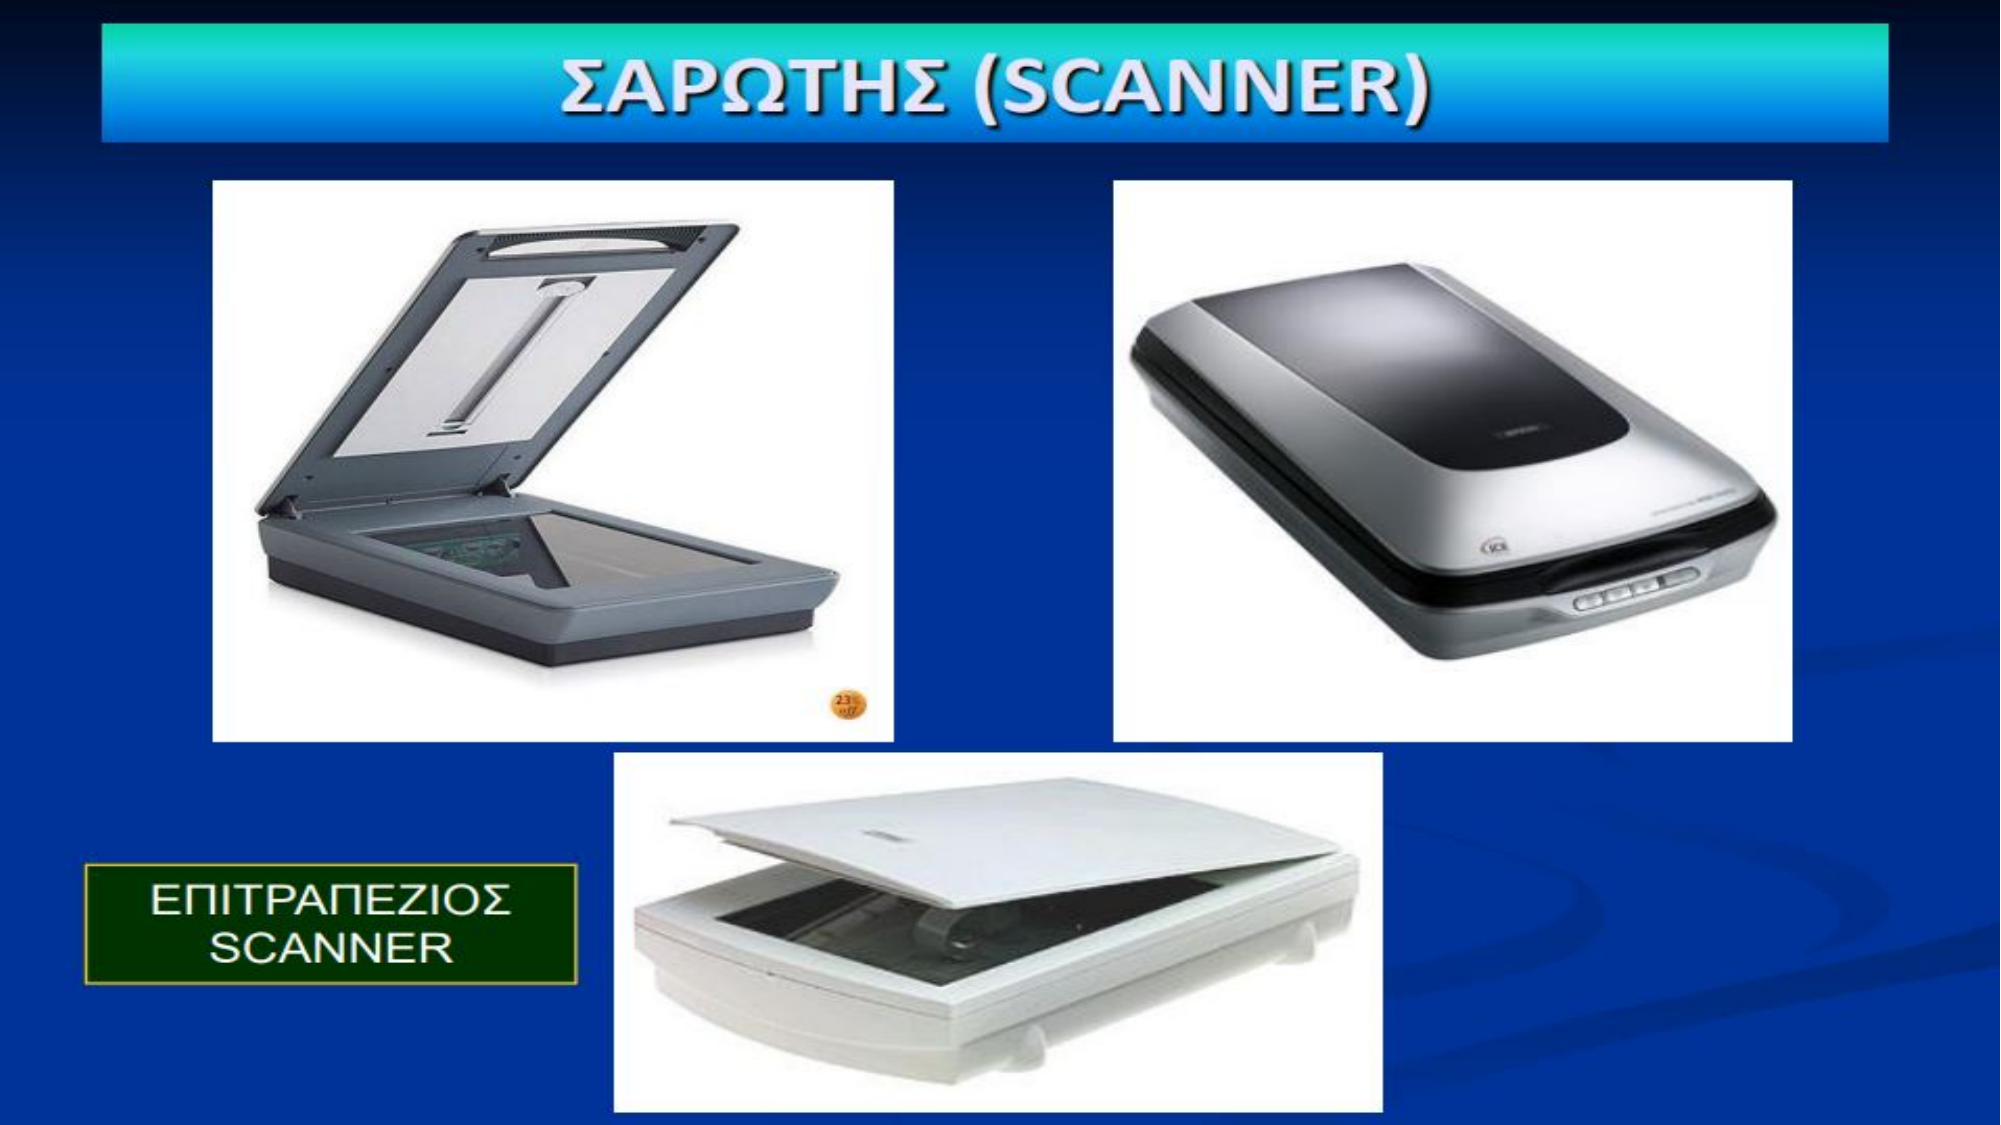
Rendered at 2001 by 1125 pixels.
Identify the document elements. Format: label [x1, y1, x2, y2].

list [0, 0, 2000, 1125]
